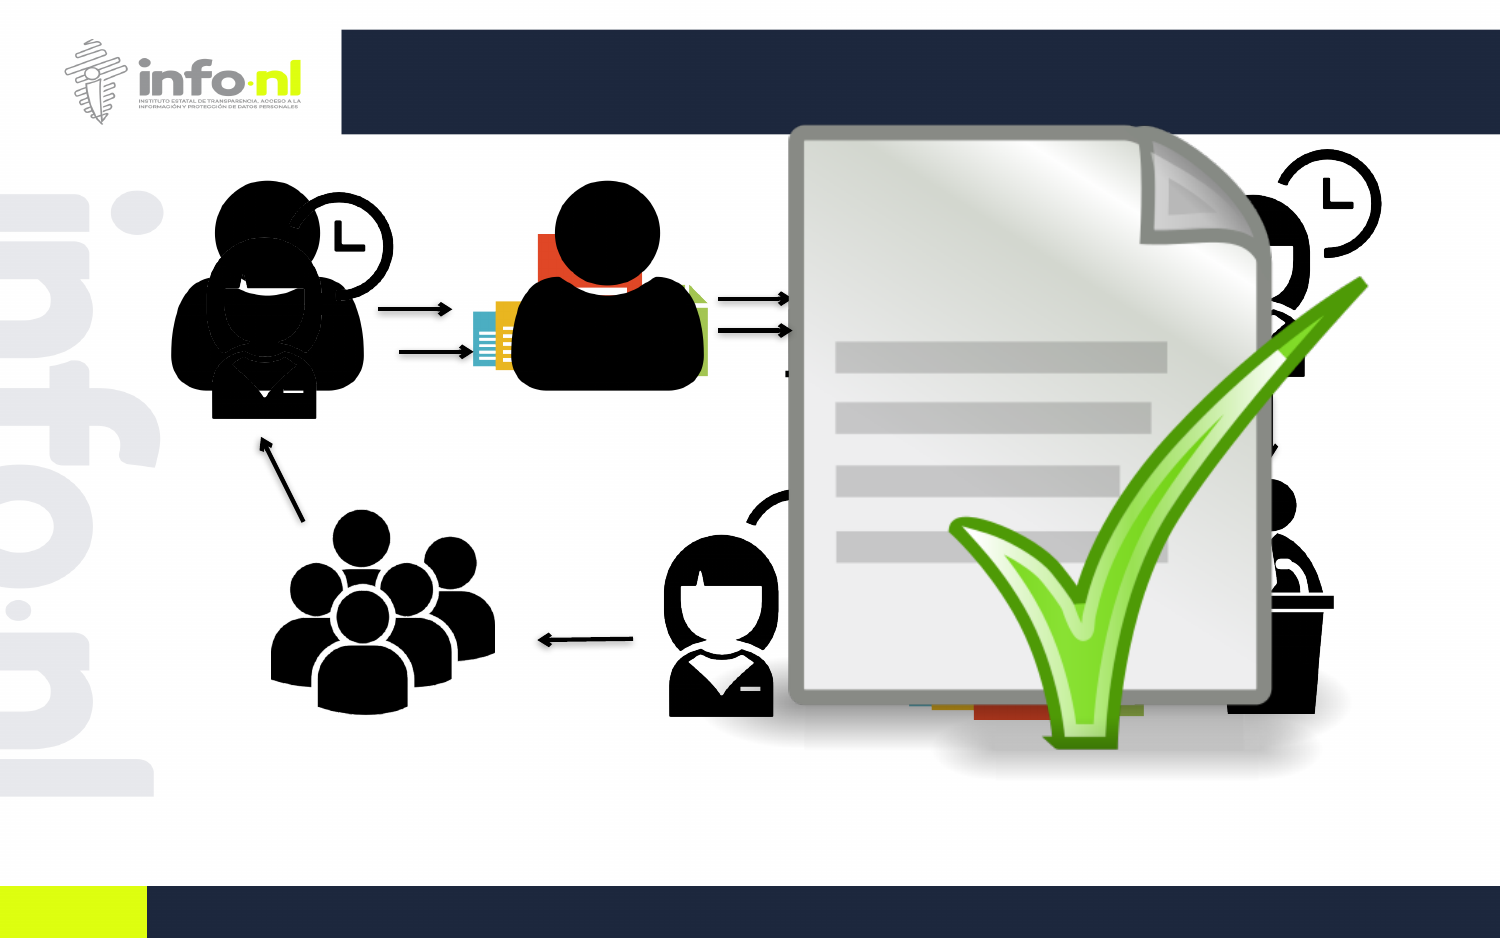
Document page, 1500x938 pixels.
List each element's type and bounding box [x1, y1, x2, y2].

text_box [260, 436, 304, 523]
picture [0, 0, 1500, 938]
